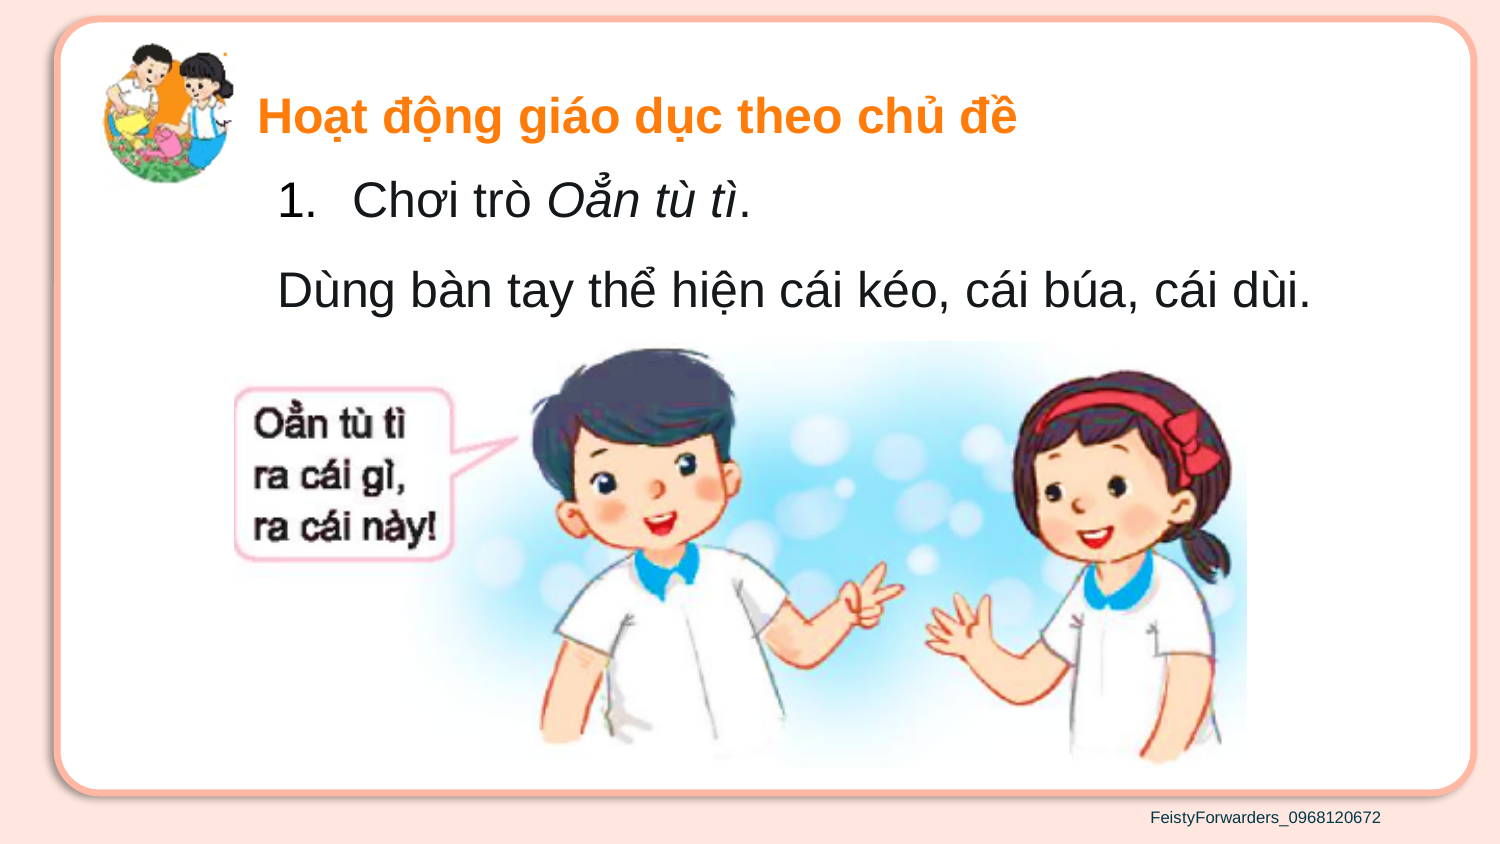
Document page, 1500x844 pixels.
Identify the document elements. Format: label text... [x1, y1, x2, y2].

picture [234, 341, 1248, 769]
picture [1233, 814, 1240, 820]
picture [1182, 812, 1188, 821]
picture [1337, 811, 1342, 820]
picture [99, 39, 235, 189]
text_box Chơi trò Oẳn tù tì. Dùng bàn tay thể hiện cái kéo, cái búa, cái dùi. [262, 129, 1500, 325]
picture [1248, 811, 1254, 823]
text_box Hoạt động giáo dục theo chủ đề [238, 75, 1300, 151]
picture [1317, 811, 1325, 823]
